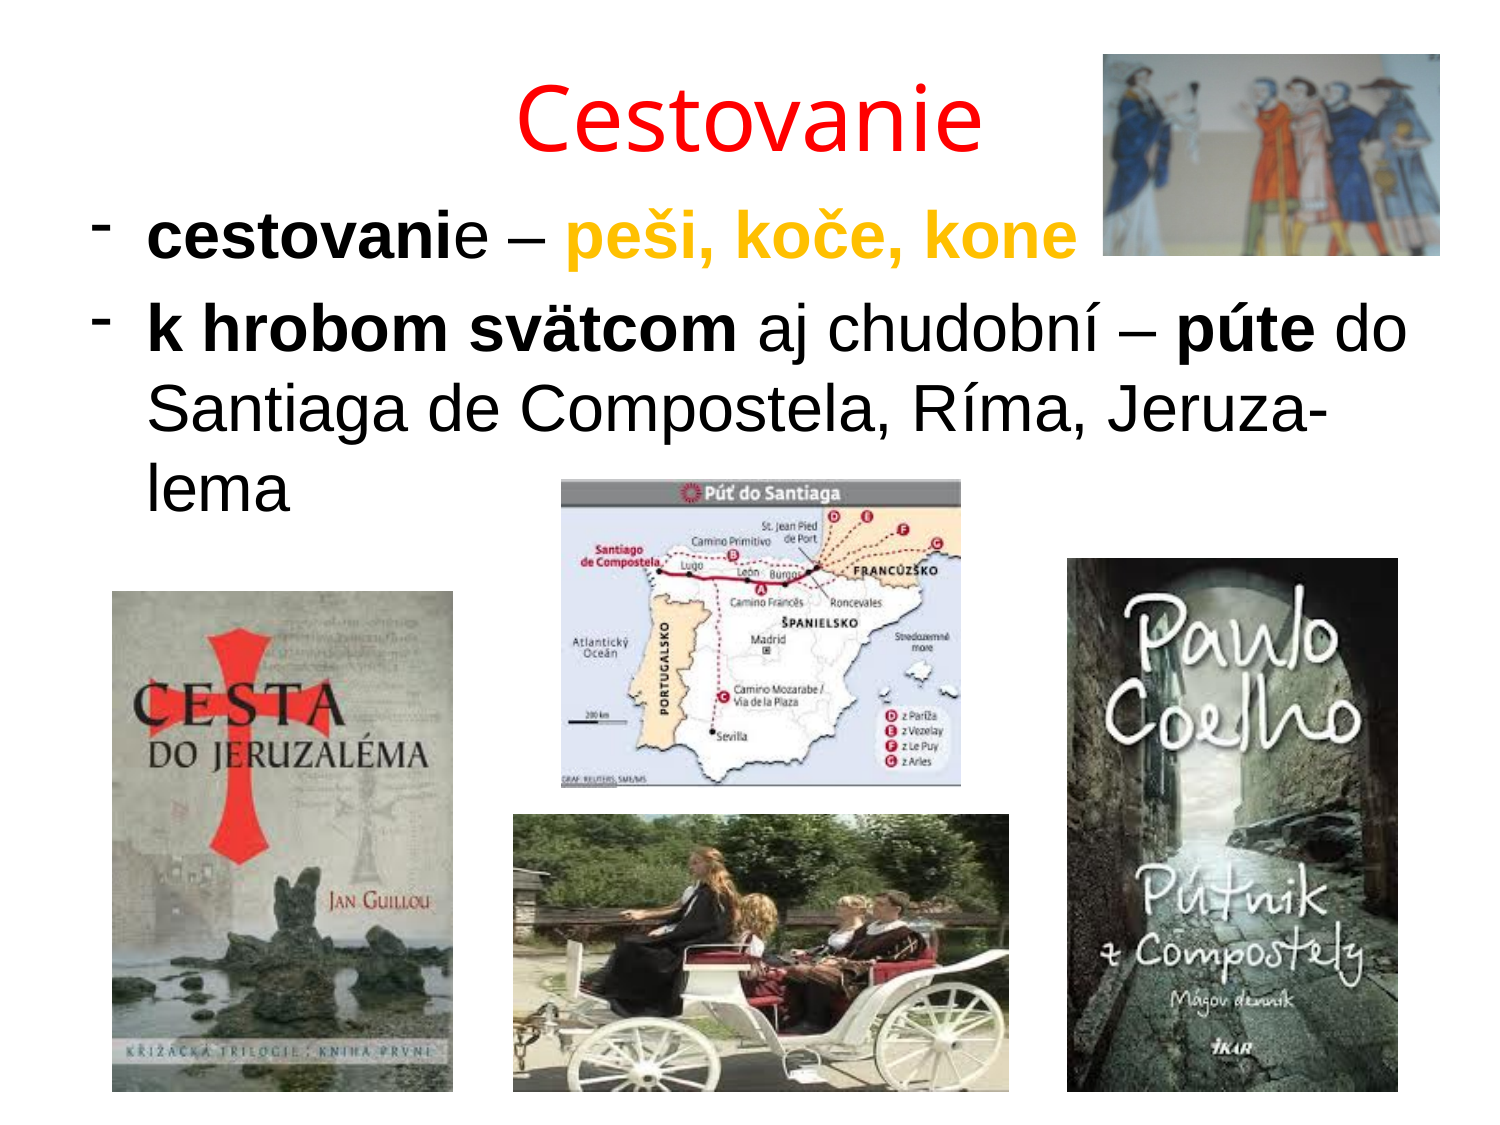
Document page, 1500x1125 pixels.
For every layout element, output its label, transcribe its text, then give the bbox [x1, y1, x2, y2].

picture [560, 479, 962, 788]
picture [1066, 558, 1399, 1092]
picture [1102, 54, 1441, 256]
list cestovanie – peši, koče, kone k hrobom svätcom aj chudobní – púte do Santiaga de Compostela, Ríma, Jeruza-lema [75, 184, 1425, 1005]
picture [513, 814, 1009, 1092]
title Cestovanie [75, 45, 1425, 184]
picture [111, 591, 453, 1092]
